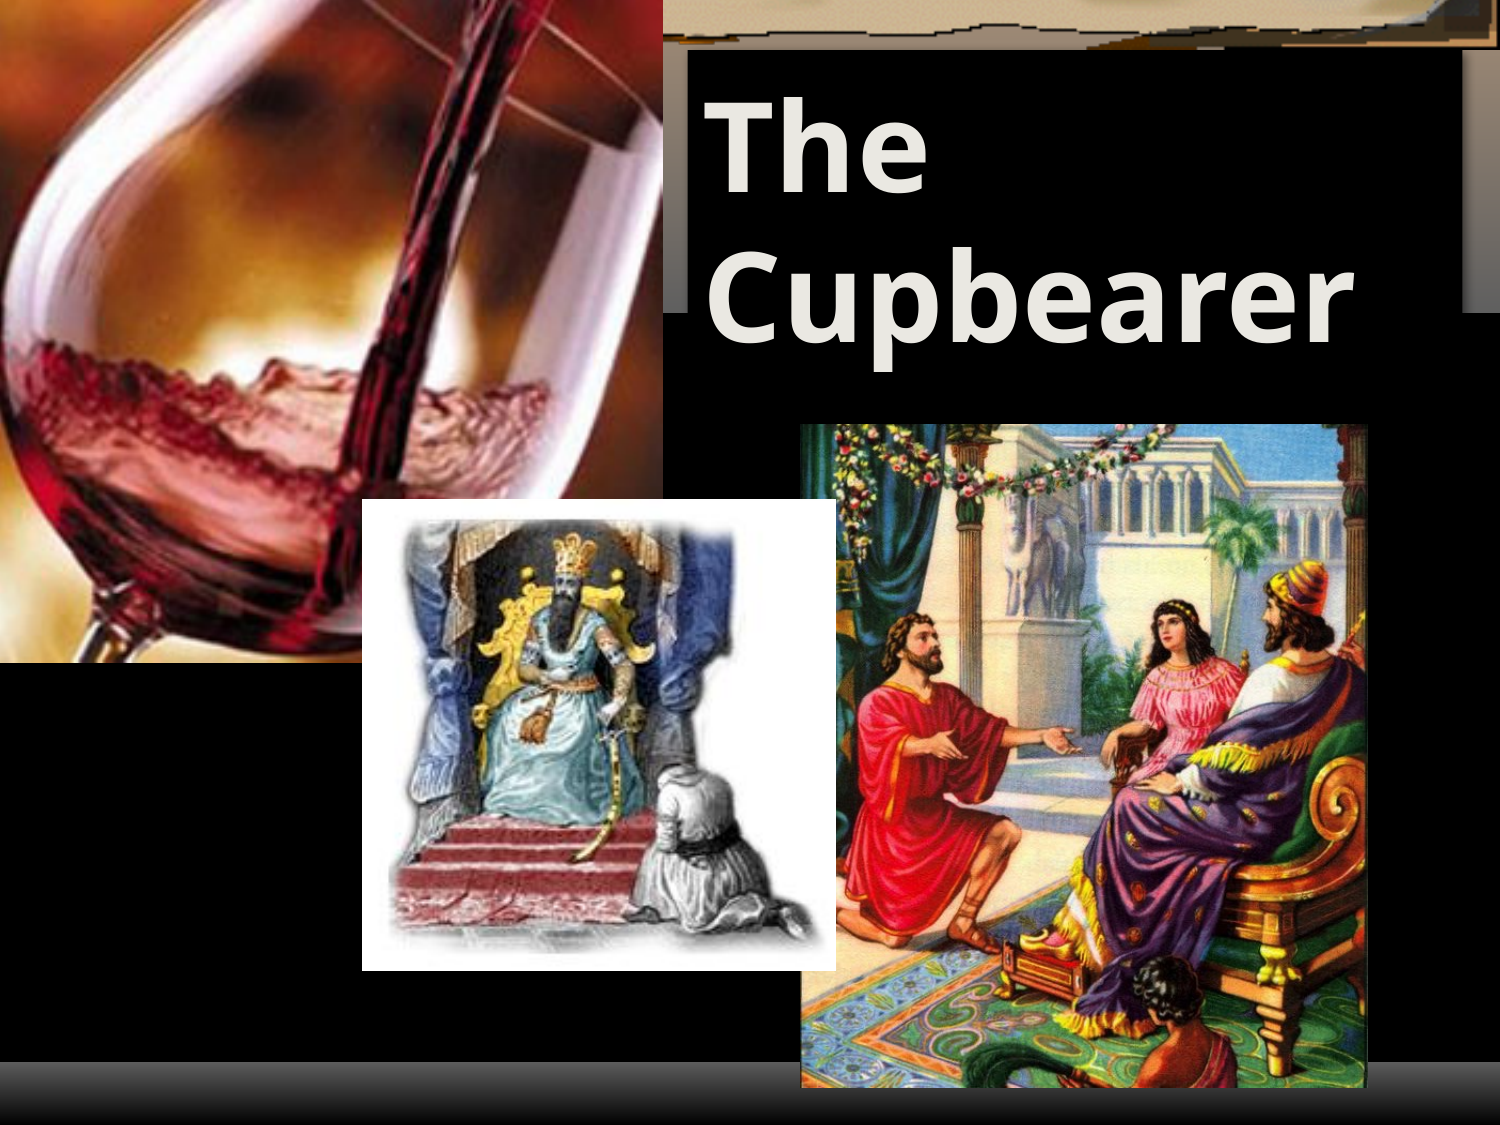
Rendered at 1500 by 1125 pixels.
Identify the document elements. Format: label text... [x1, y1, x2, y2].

picture [0, 0, 1500, 1088]
title The Cupbearer [687, 49, 1463, 376]
